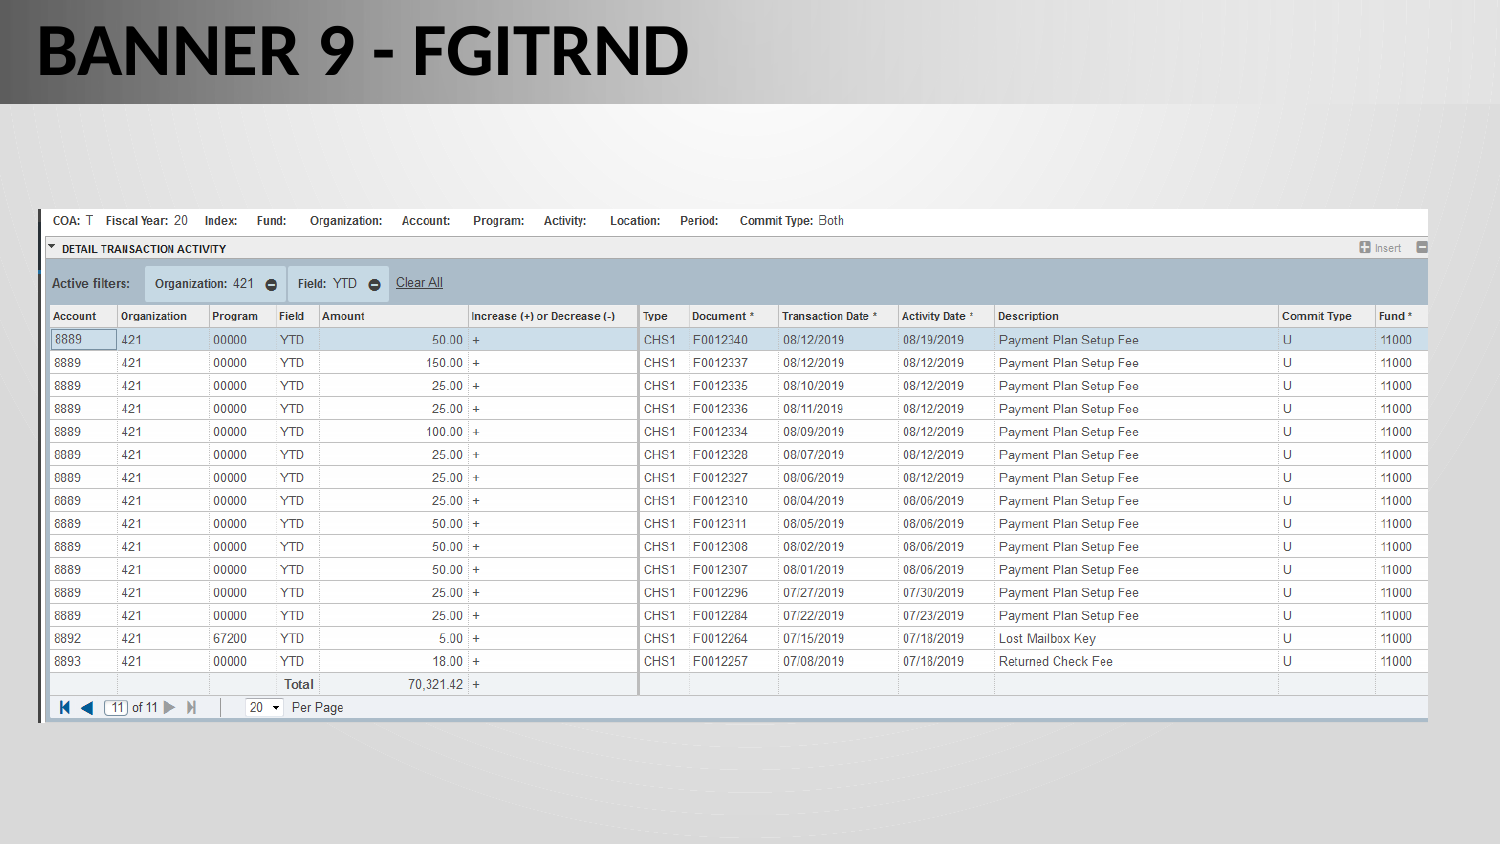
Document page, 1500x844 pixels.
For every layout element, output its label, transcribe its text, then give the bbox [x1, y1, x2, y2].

text_box BANNER 9 - FGITRND [21, 0, 1098, 102]
picture [37, 209, 1428, 723]
text_box [0, 0, 1500, 105]
